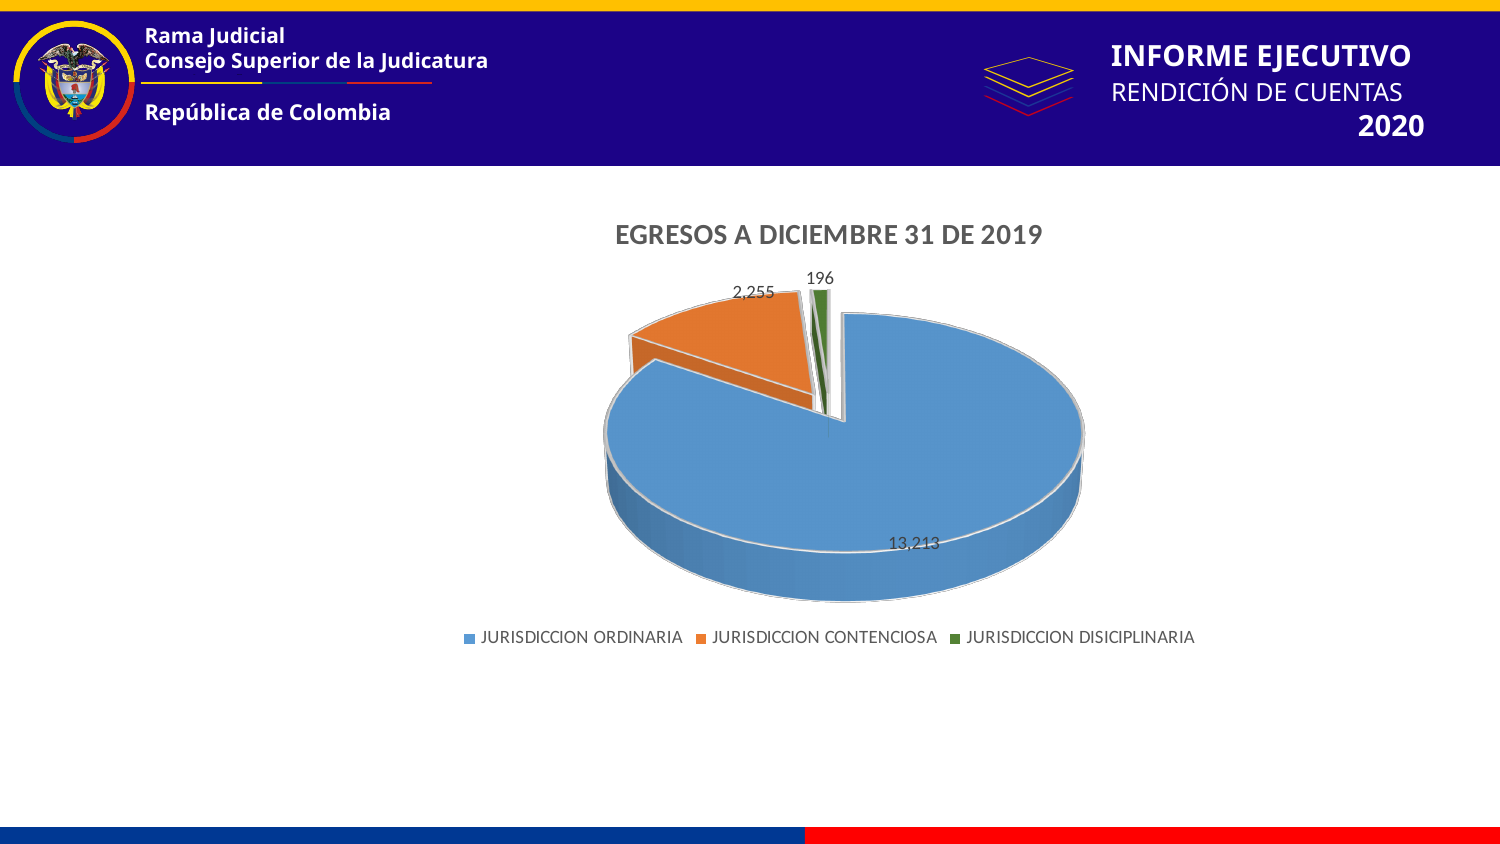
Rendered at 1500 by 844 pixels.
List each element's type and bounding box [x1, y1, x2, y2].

text_box [0, 0, 1500, 191]
text_box [0, 826, 1500, 844]
chart [374, 196, 1285, 655]
